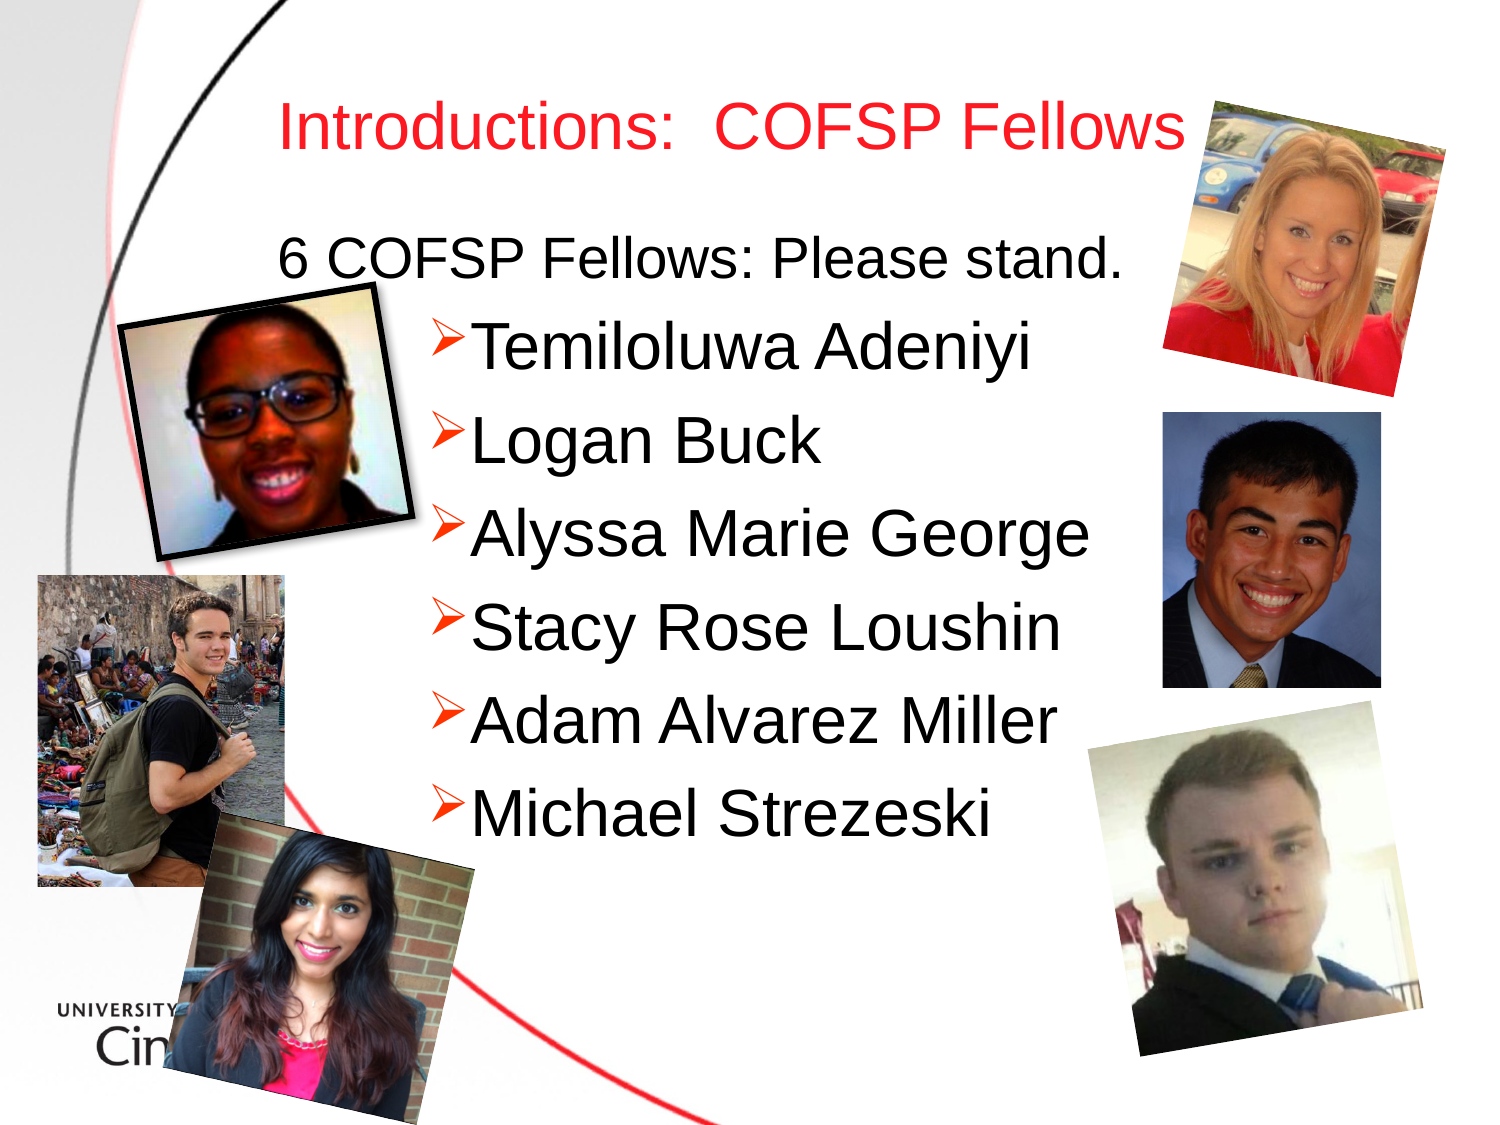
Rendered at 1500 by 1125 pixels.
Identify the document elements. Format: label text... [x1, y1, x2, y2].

title Introductions: COFSP Fellows [262, 74, 1451, 176]
list 6 COFSP Fellows: Please stand. Temiloluwa Adeniyi Logan Buck Alyssa Marie George Stacy Rose Loushin Adam Alvarez Miller Michael Strezeski [262, 212, 1451, 951]
picture [0, 0, 1500, 1125]
